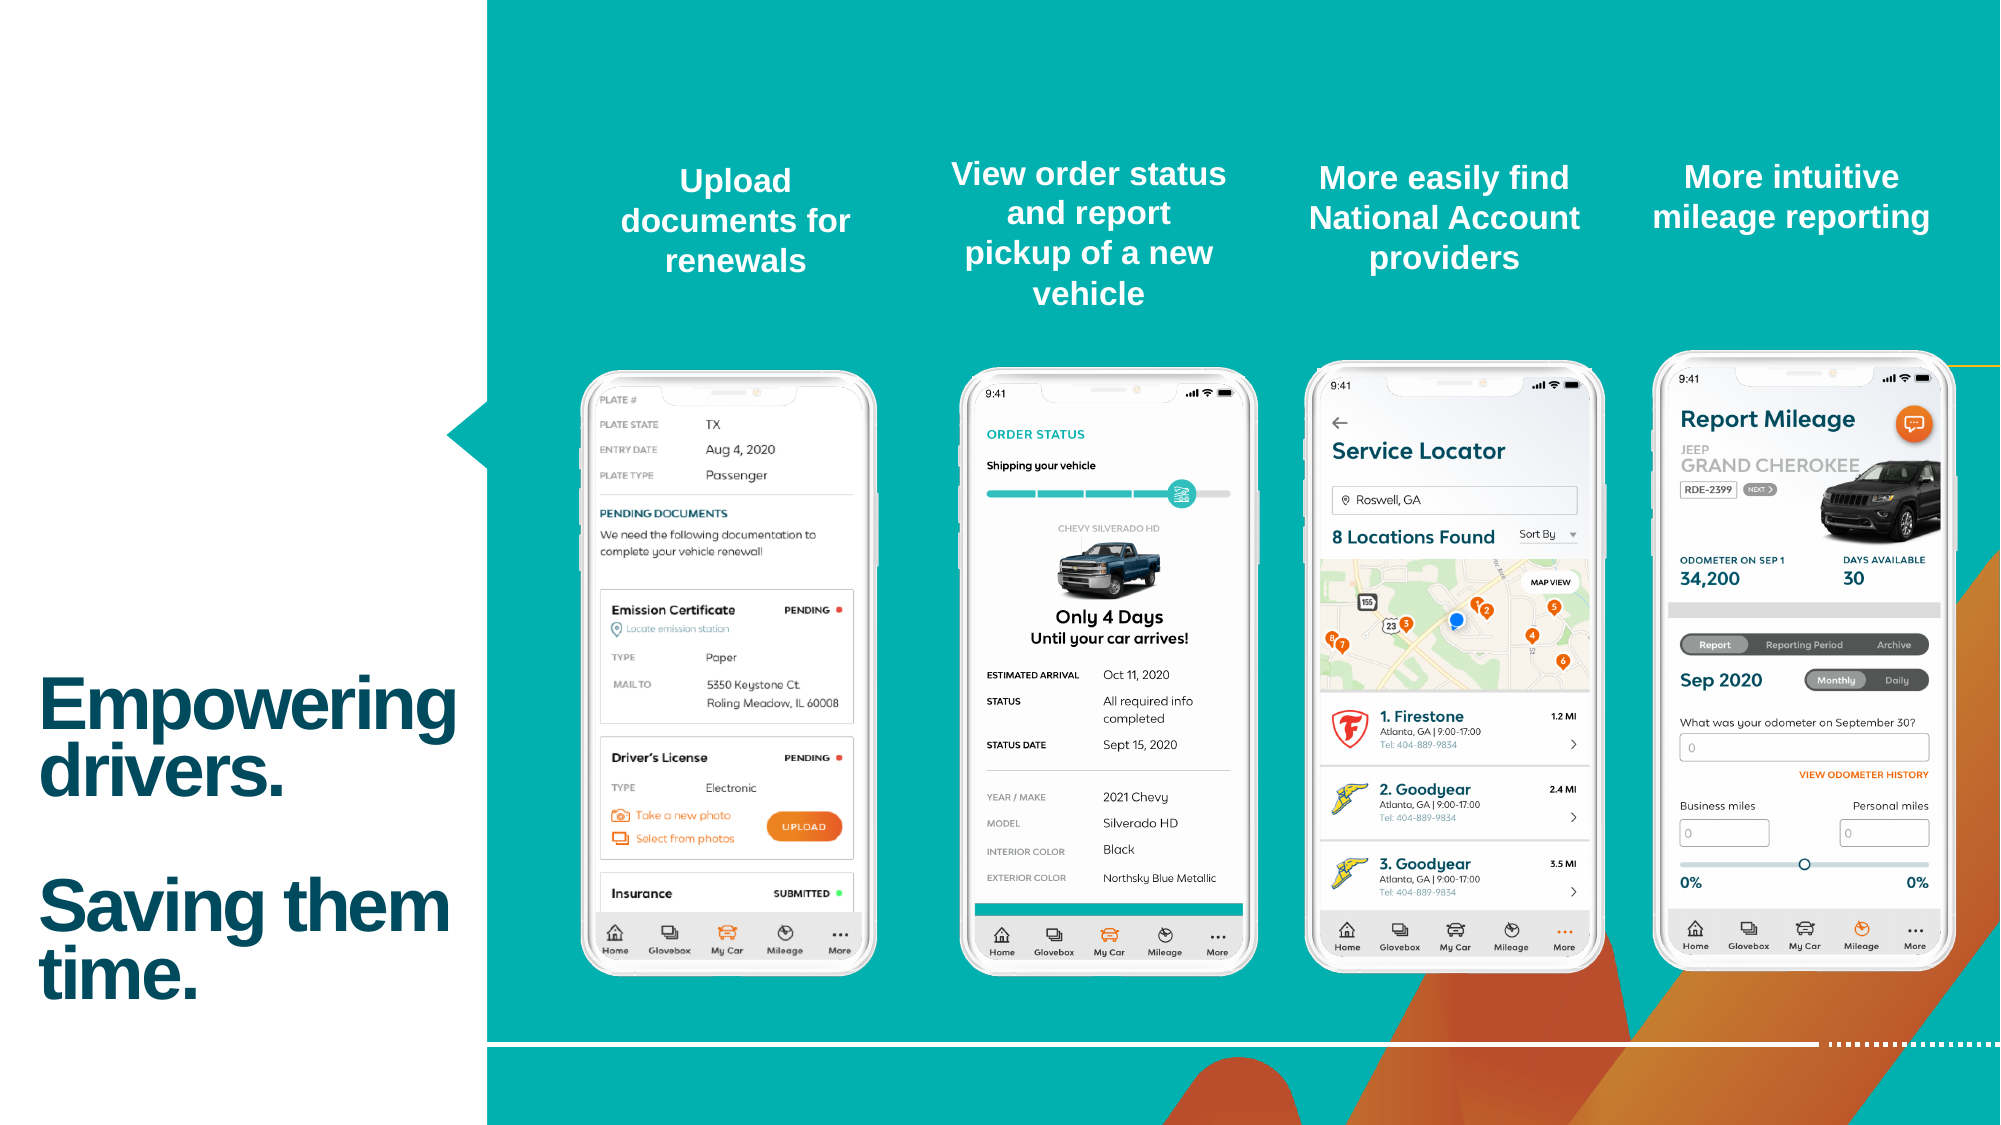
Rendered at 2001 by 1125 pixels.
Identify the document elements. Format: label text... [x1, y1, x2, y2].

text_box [1302, 359, 1607, 974]
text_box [0, 0, 492, 1125]
text_box View order status and report pickup of a new vehicle [934, 144, 1244, 319]
text_box More intuitive mileage reporting [1637, 148, 1947, 243]
text_box Upload documents for renewals [599, 151, 873, 287]
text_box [1650, 349, 1959, 972]
text_box More easily find National Account providers [1289, 148, 1600, 284]
picture [1109, 548, 2000, 1125]
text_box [957, 366, 1260, 977]
picture [578, 369, 879, 977]
